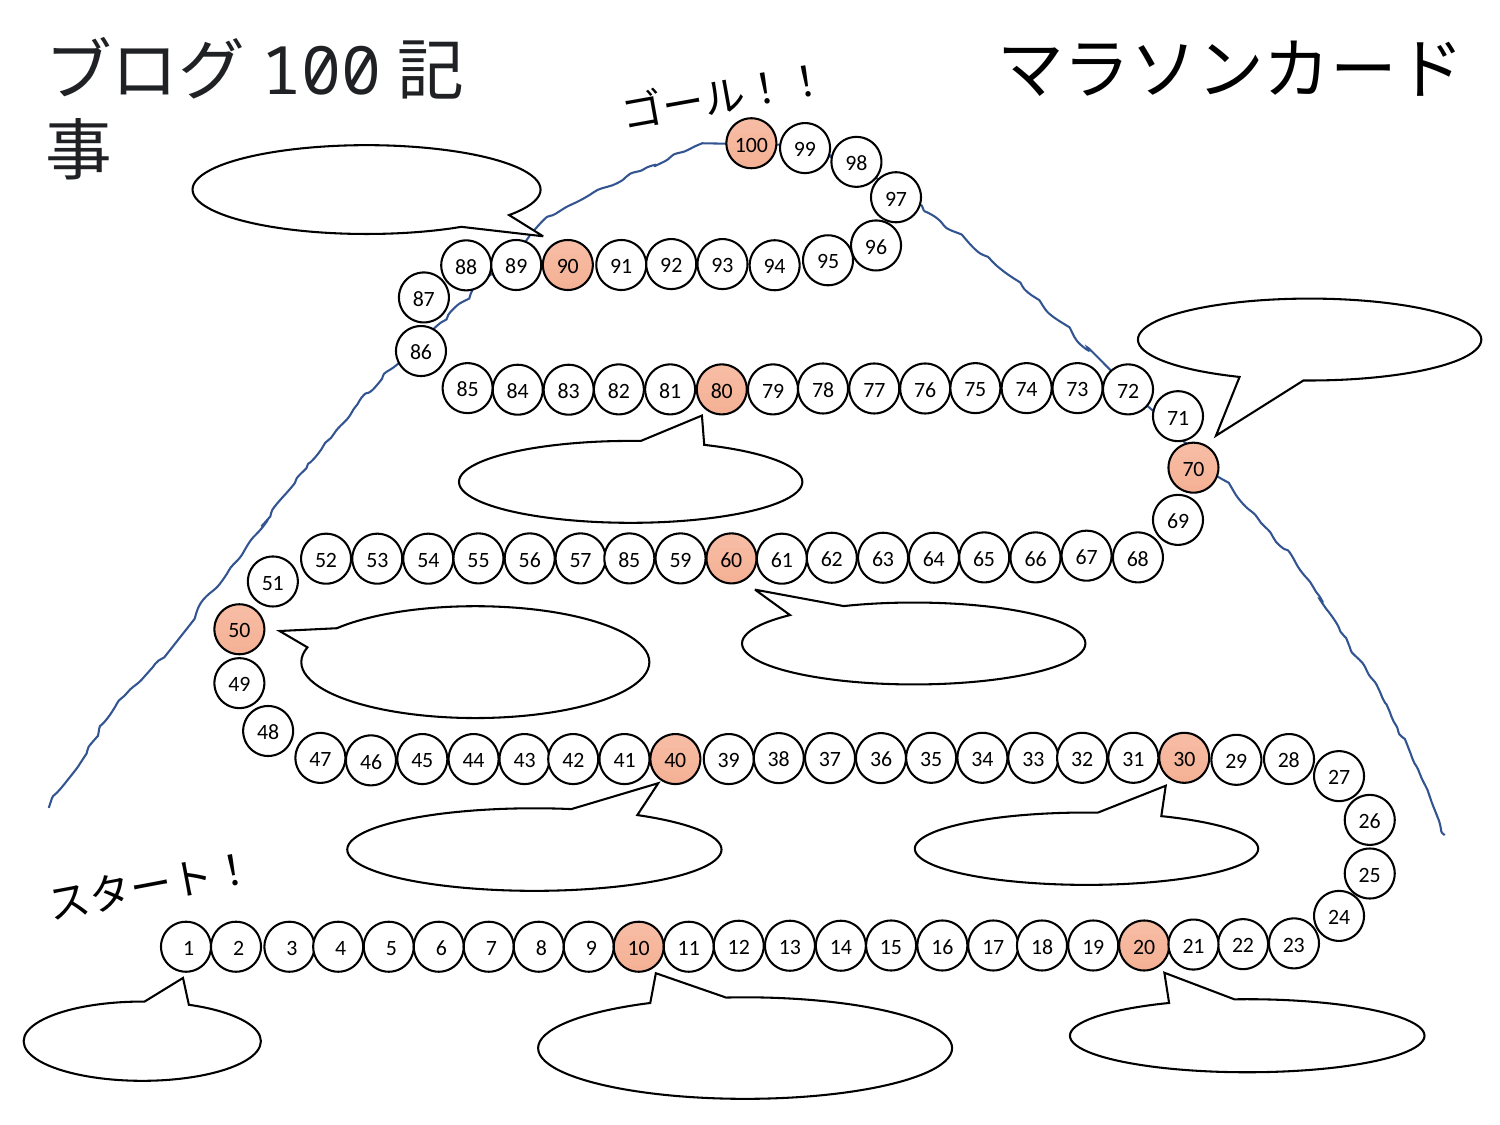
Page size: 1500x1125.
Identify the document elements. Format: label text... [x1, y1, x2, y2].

text_box 52 [300, 532, 352, 585]
text_box 79 [746, 363, 798, 416]
text_box 53 [351, 532, 403, 585]
text_box 57 [554, 532, 605, 585]
text_box 16 [916, 919, 968, 972]
text_box 12 [712, 919, 764, 972]
text_box 91 [595, 238, 646, 292]
text_box [47, 142, 1446, 836]
text_box 50 [213, 603, 266, 656]
text_box 71 [1151, 390, 1205, 443]
text_box 87 [397, 271, 450, 324]
text_box 21 [1167, 918, 1220, 971]
text_box 98 [830, 135, 883, 188]
text_box 85 [603, 532, 655, 585]
text_box 44 [447, 733, 499, 786]
text_box 63 [857, 531, 909, 584]
text_box 72 [1101, 363, 1155, 416]
text_box 10 [612, 920, 664, 973]
text_box 25 [1343, 847, 1396, 900]
text_box 60 [705, 532, 757, 585]
text_box 68 [1111, 531, 1165, 584]
text_box 47 [294, 731, 346, 784]
text_box 39 [702, 733, 754, 786]
text_box 64 [907, 531, 959, 584]
text_box 24 [1312, 889, 1366, 942]
text_box 92 [645, 238, 697, 291]
text_box 82 [592, 363, 644, 416]
text_box 40 [649, 733, 702, 786]
text_box ブログ100記事 [30, 20, 518, 195]
text_box 89 [490, 238, 542, 292]
text_box 51 [246, 555, 299, 608]
text_box 99 [779, 122, 832, 175]
text_box [192, 166, 544, 238]
text_box 95 [801, 234, 855, 287]
text_box 96 [850, 219, 903, 272]
text_box 67 [1060, 529, 1112, 582]
text_box 94 [748, 239, 801, 292]
text_box [537, 971, 954, 1100]
text_box 7 [462, 920, 514, 973]
text_box 33 [1007, 731, 1058, 784]
text_box 75 [949, 362, 1001, 415]
text_box 28 [1262, 733, 1316, 786]
text_box 43 [498, 733, 549, 786]
text_box 76 [899, 362, 950, 415]
text_box 22 [1218, 918, 1270, 971]
text_box 27 [1312, 750, 1366, 803]
text_box 45 [396, 733, 448, 786]
text_box 8 [512, 920, 564, 973]
text_box 90 [541, 238, 594, 292]
text_box 61 [755, 532, 807, 585]
text_box 36 [854, 732, 906, 785]
text_box 93 [696, 238, 749, 291]
text_box 84 [491, 363, 543, 416]
text_box 38 [752, 732, 804, 785]
text_box 31 [1107, 731, 1159, 784]
text_box 19 [1067, 919, 1119, 972]
text_box 20 [1118, 919, 1169, 972]
text_box 46 [344, 734, 397, 787]
text_box 65 [958, 531, 1010, 584]
text_box [276, 605, 651, 720]
text_box 49 [213, 657, 266, 710]
text_box 74 [1000, 362, 1052, 415]
text_box 35 [905, 731, 957, 784]
text_box [22, 976, 262, 1082]
text_box 32 [1056, 731, 1108, 784]
text_box 29 [1210, 733, 1263, 786]
text_box [346, 781, 723, 892]
text_box スタート！ [27, 829, 281, 939]
text_box 73 [1051, 362, 1103, 415]
text_box 2 [209, 920, 263, 973]
text_box 17 [967, 919, 1018, 972]
text_box 30 [1158, 731, 1210, 784]
text_box 54 [402, 532, 453, 585]
text_box [740, 588, 1087, 686]
text_box 5 [362, 920, 414, 973]
text_box 59 [654, 532, 706, 585]
text_box [913, 784, 1260, 886]
text_box 42 [547, 733, 599, 786]
text_box 70 [1167, 441, 1220, 494]
text_box マラソンカード [982, 19, 1489, 114]
text_box 3 [263, 920, 314, 973]
text_box 15 [865, 919, 917, 972]
text_box 13 [763, 919, 815, 972]
text_box 85 [441, 362, 493, 415]
text_box 55 [452, 532, 504, 585]
text_box 34 [956, 731, 1008, 784]
text_box 100 [725, 121, 778, 170]
text_box 88 [440, 239, 491, 292]
text_box 23 [1269, 917, 1321, 970]
text_box 37 [804, 732, 855, 785]
text_box 80 [696, 363, 747, 416]
text_box [1068, 971, 1426, 1074]
text_box 83 [542, 363, 594, 416]
text_box 48 [242, 704, 295, 758]
text_box 66 [1009, 531, 1061, 584]
text_box 14 [814, 919, 866, 972]
text_box 97 [869, 171, 923, 224]
text_box 69 [1151, 493, 1205, 546]
text_box 86 [394, 325, 448, 378]
text_box 6 [412, 920, 464, 973]
text_box [1136, 297, 1483, 439]
text_box 4 [312, 920, 363, 973]
text_box 62 [805, 531, 857, 584]
text_box 26 [1343, 793, 1396, 846]
text_box [457, 414, 804, 524]
text_box 77 [848, 362, 900, 415]
text_box 81 [644, 363, 697, 416]
text_box 1 [159, 920, 211, 973]
text_box 78 [796, 362, 849, 415]
text_box 41 [598, 733, 650, 786]
text_box 9 [562, 920, 614, 973]
text_box 56 [503, 532, 555, 585]
text_box 18 [1015, 919, 1068, 972]
text_box 11 [662, 920, 714, 973]
text_box ゴール！！ [601, 37, 874, 149]
